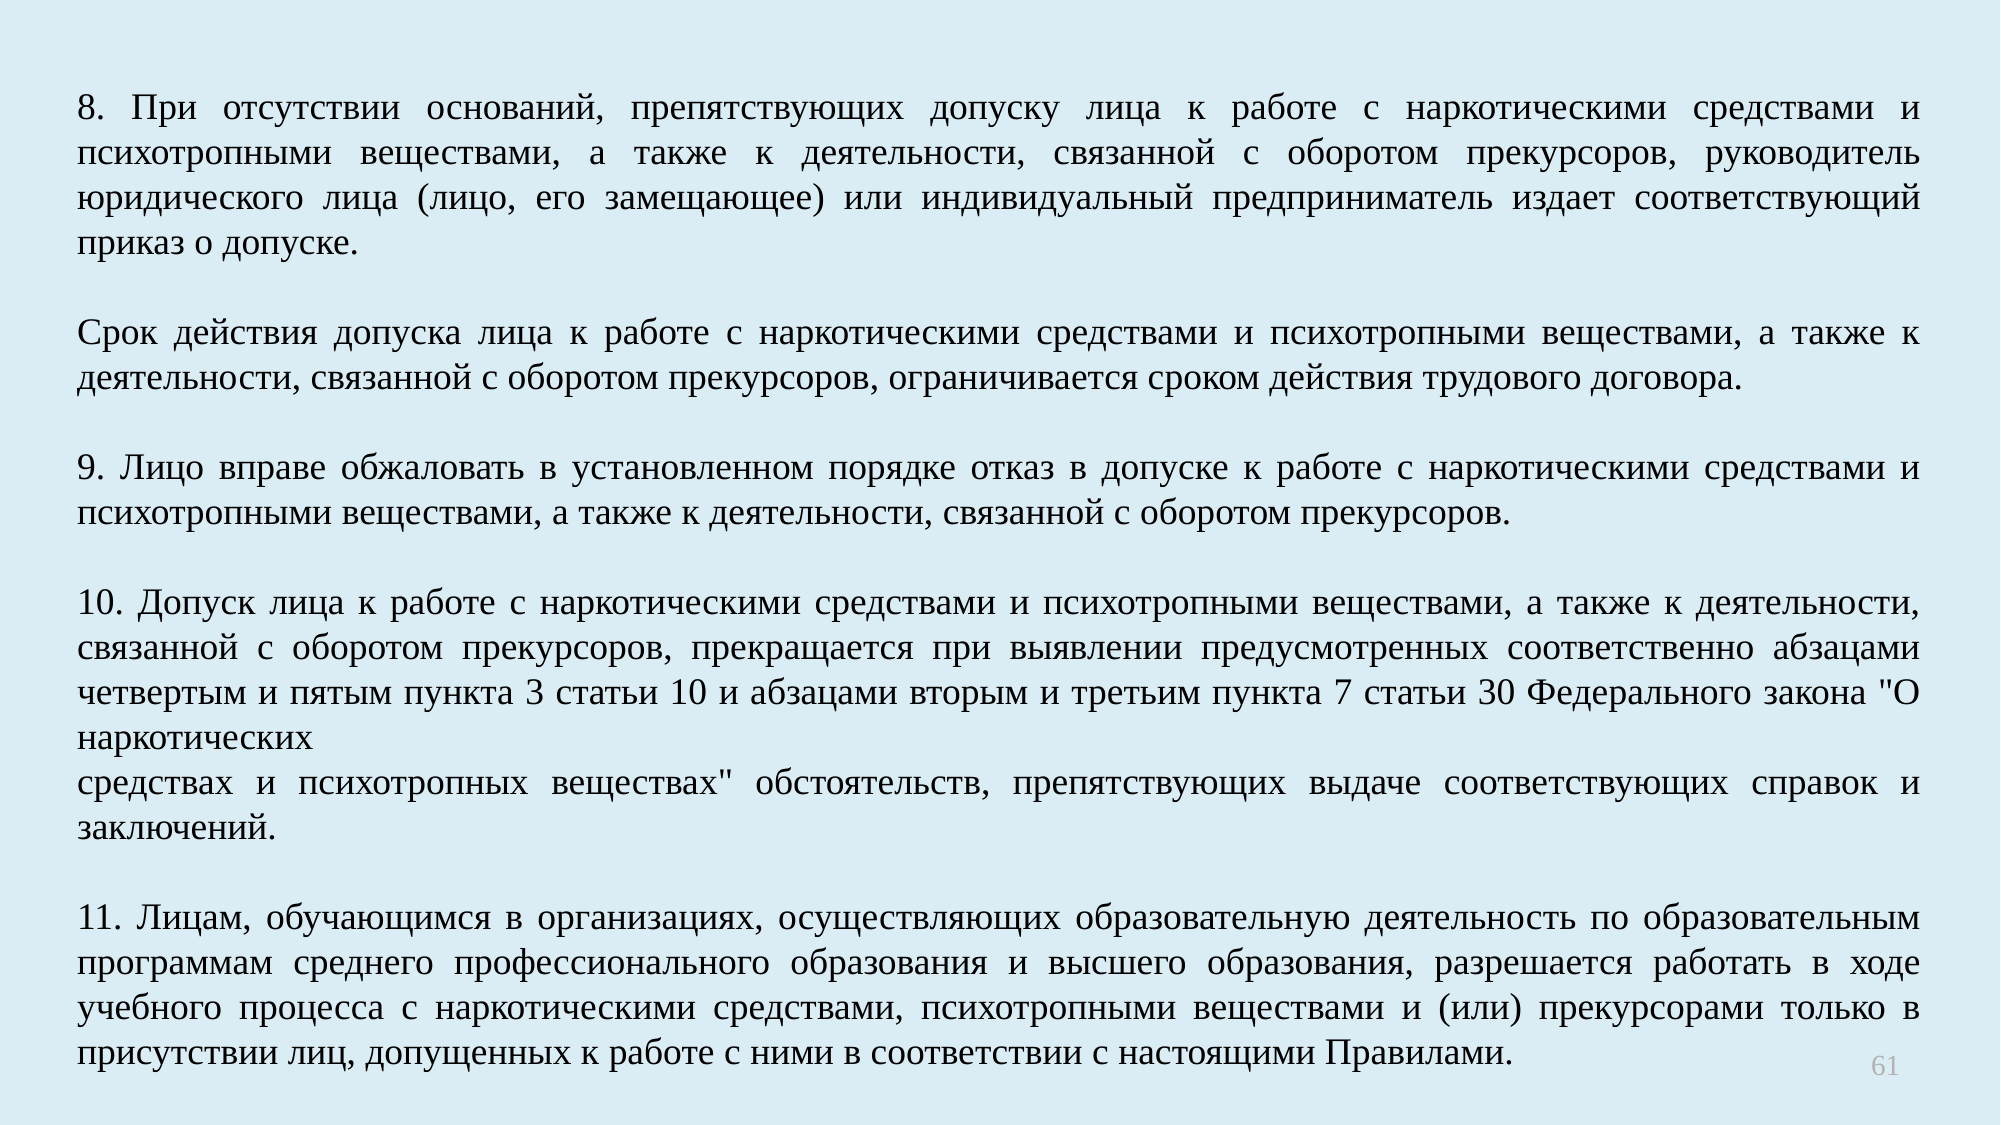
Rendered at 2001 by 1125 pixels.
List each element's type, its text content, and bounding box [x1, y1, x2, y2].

slide_number 61 [1440, 1046, 1900, 1103]
text_box 8. При отсутствии оснований, препятствующих допуску лица к работе с наркотическими средствами и психотропными веществами, а также к деятельности, связанной с оборотом прекурсоров, руководитель юридического лица (лицо, его замещающее) или индивидуальный предприниматель издает соответствующий приказ о допуске. Срок действия допуска лица к работе с наркотическими средствами и психотропными веществами, а также к деятельности, связанной с оборотом прекурсоров, ограничивается сроком действия трудового договора. 9. Лицо вправе обжаловать в установленном порядке отказ в допуске к работе с наркотическими средствами и психотропными веществами, а также к деятельности, связанной с оборотом прекурсоров. 10. Допуск лица к работе с наркотическими средствами и психотропными веществами, а также к деятельности, связанной с оборотом прекурсоров, прекращается при выявлении предусмотренных соответственно абзацами четвертым и пятым пункта 3 статьи 10 и абзацами вторым и третьим пункта 7 статьи 30 Федерального закона "О наркотических средствах и психотропных веществах" обстоятельств, препятствующих выдаче соответствующих справок и заключений. 11. Лицам, обучающимся в организациях, осуществляющих образовательную деятельность по образовательным программам среднего профессионального образования и высшего образования, разрешается работать в ходе учебного процесса с наркотическими средствами, психотропными веществами и (или) прекурсорами только в присутствии лиц, допущенных к работе с ними в соответствии с настоящими Правилами. [62, 0, 1938, 1125]
